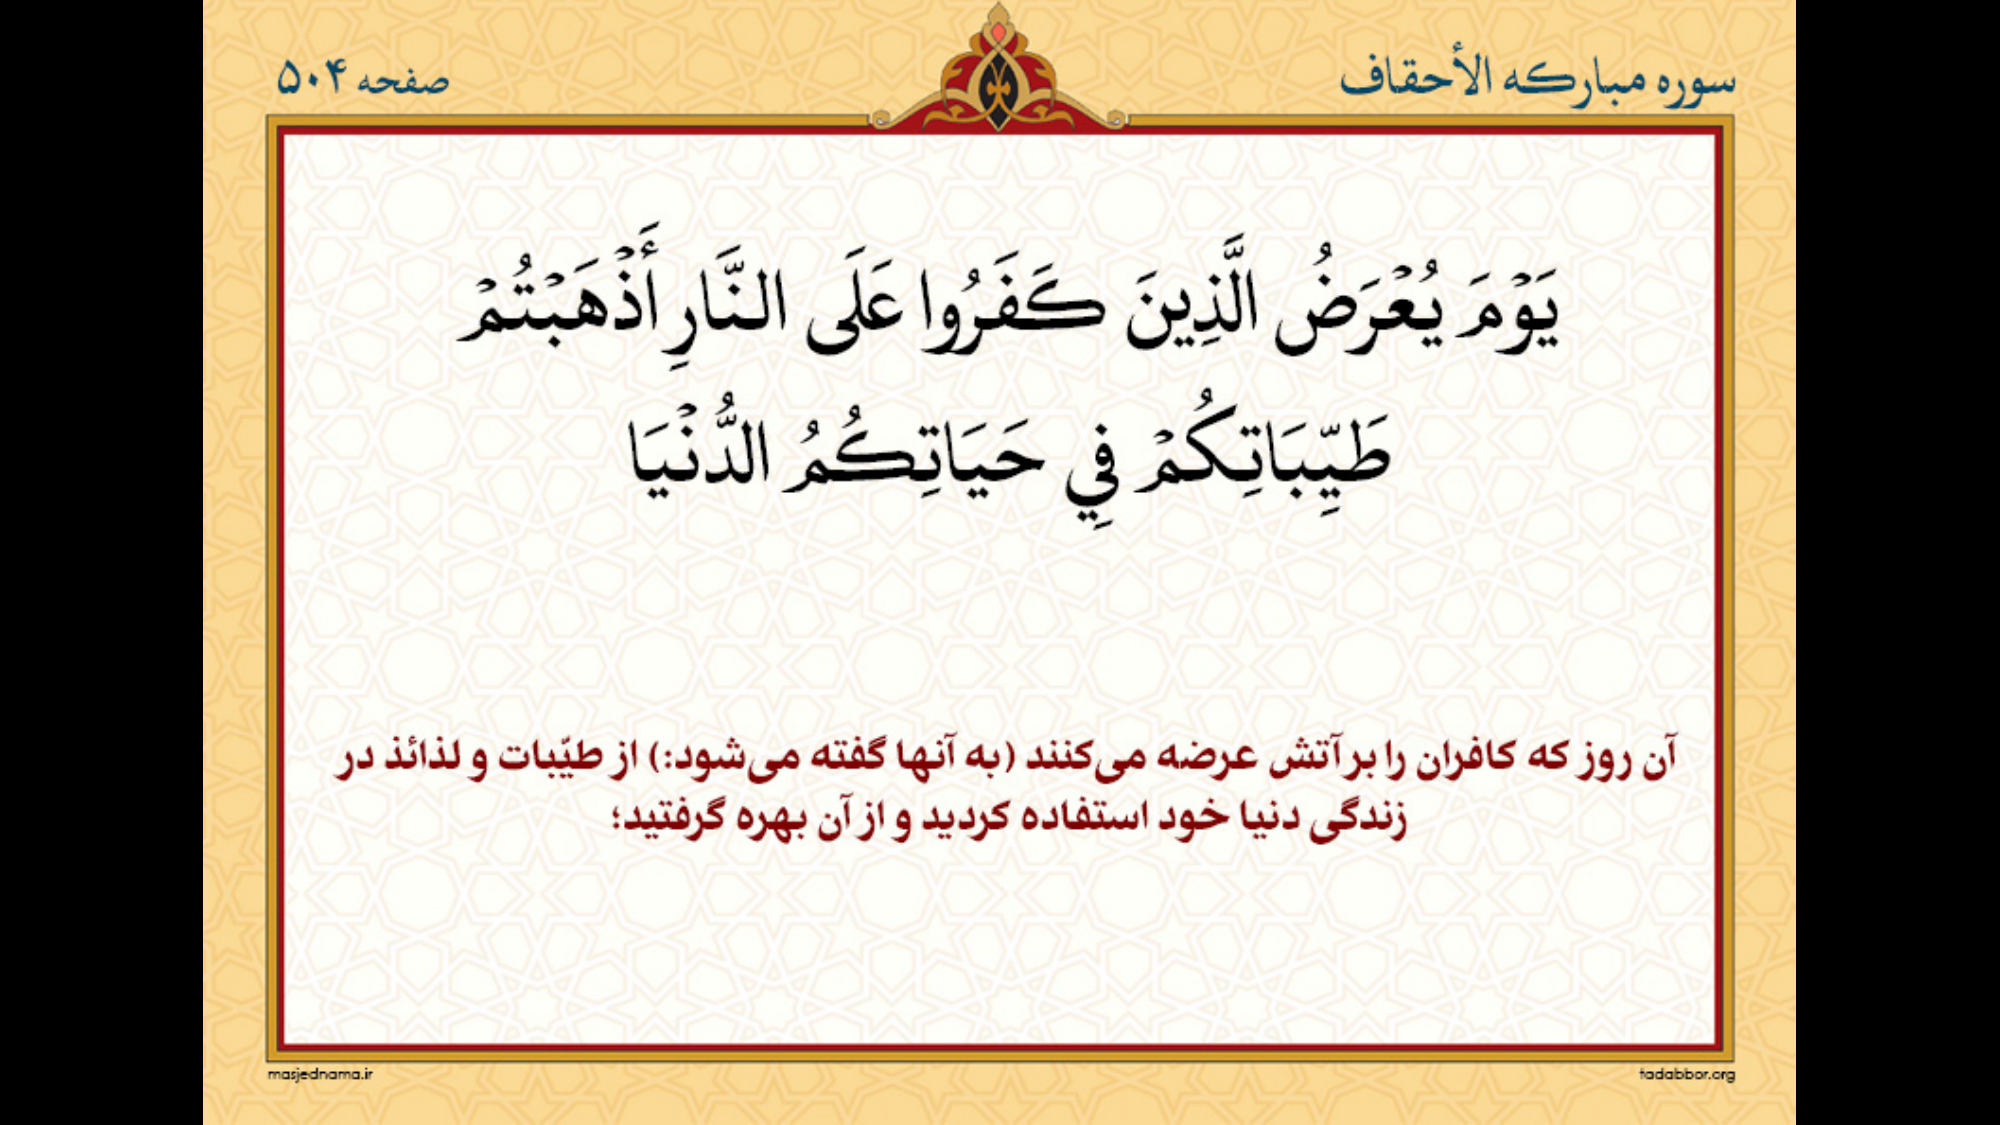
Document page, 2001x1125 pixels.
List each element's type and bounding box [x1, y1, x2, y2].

picture [203, 0, 1796, 1125]
